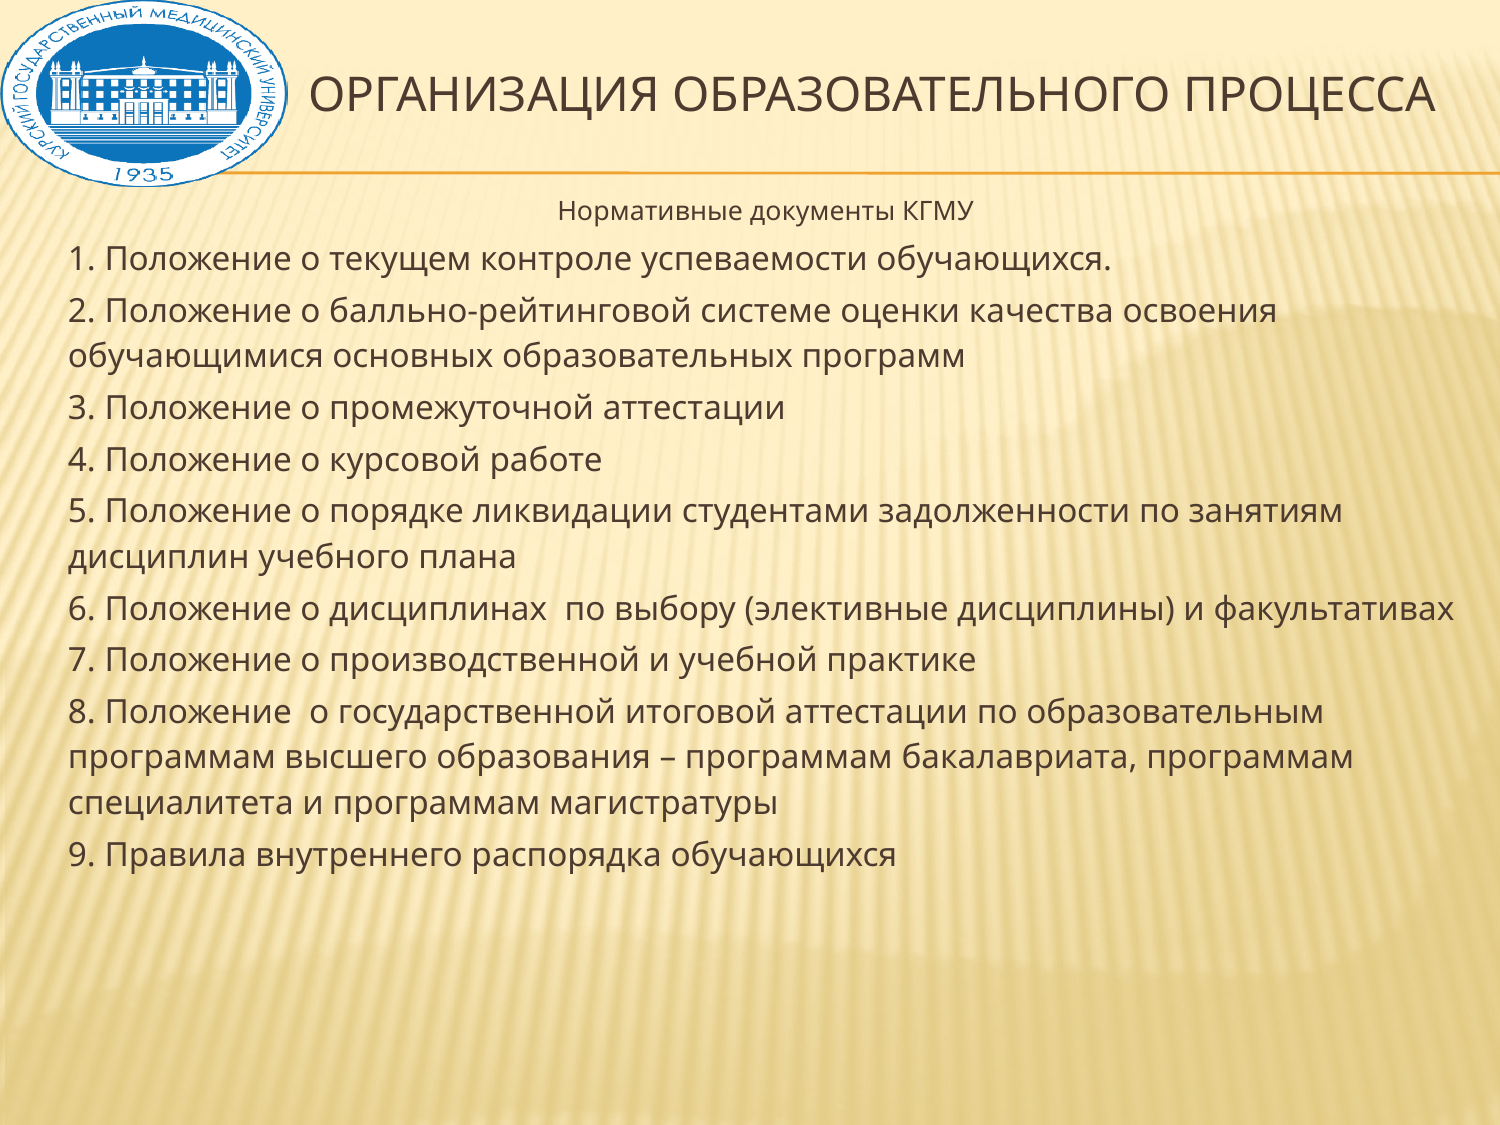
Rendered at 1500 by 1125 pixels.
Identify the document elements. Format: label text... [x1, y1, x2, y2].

picture [0, 0, 288, 188]
title Организация образовательного процесса [297, 24, 1459, 163]
list Нормативные документы КГМУ 1. Положение о текущем контроле успеваемости обучающихся. 2. Положение о балльно-рейтинговой системе оценки качества освоения обучающимися основных образовательных программ 3. Положение о промежуточной аттестации 4. Положение о курсовой работе 5. Положение о порядке ликвидации студентами задолженности по занятиям дисциплин учебного плана 6. Положение о дисциплинах по выбору (элективные дисциплины) и факультативах 7. Положение о производственной и учебной практике 8. Положение о государственной итоговой аттестации по образовательным программам высшего образования – программам бакалавриата, программам специалитета и программам магистратуры 9. Правила внутреннего распорядка обучающихся [53, 184, 1479, 927]
